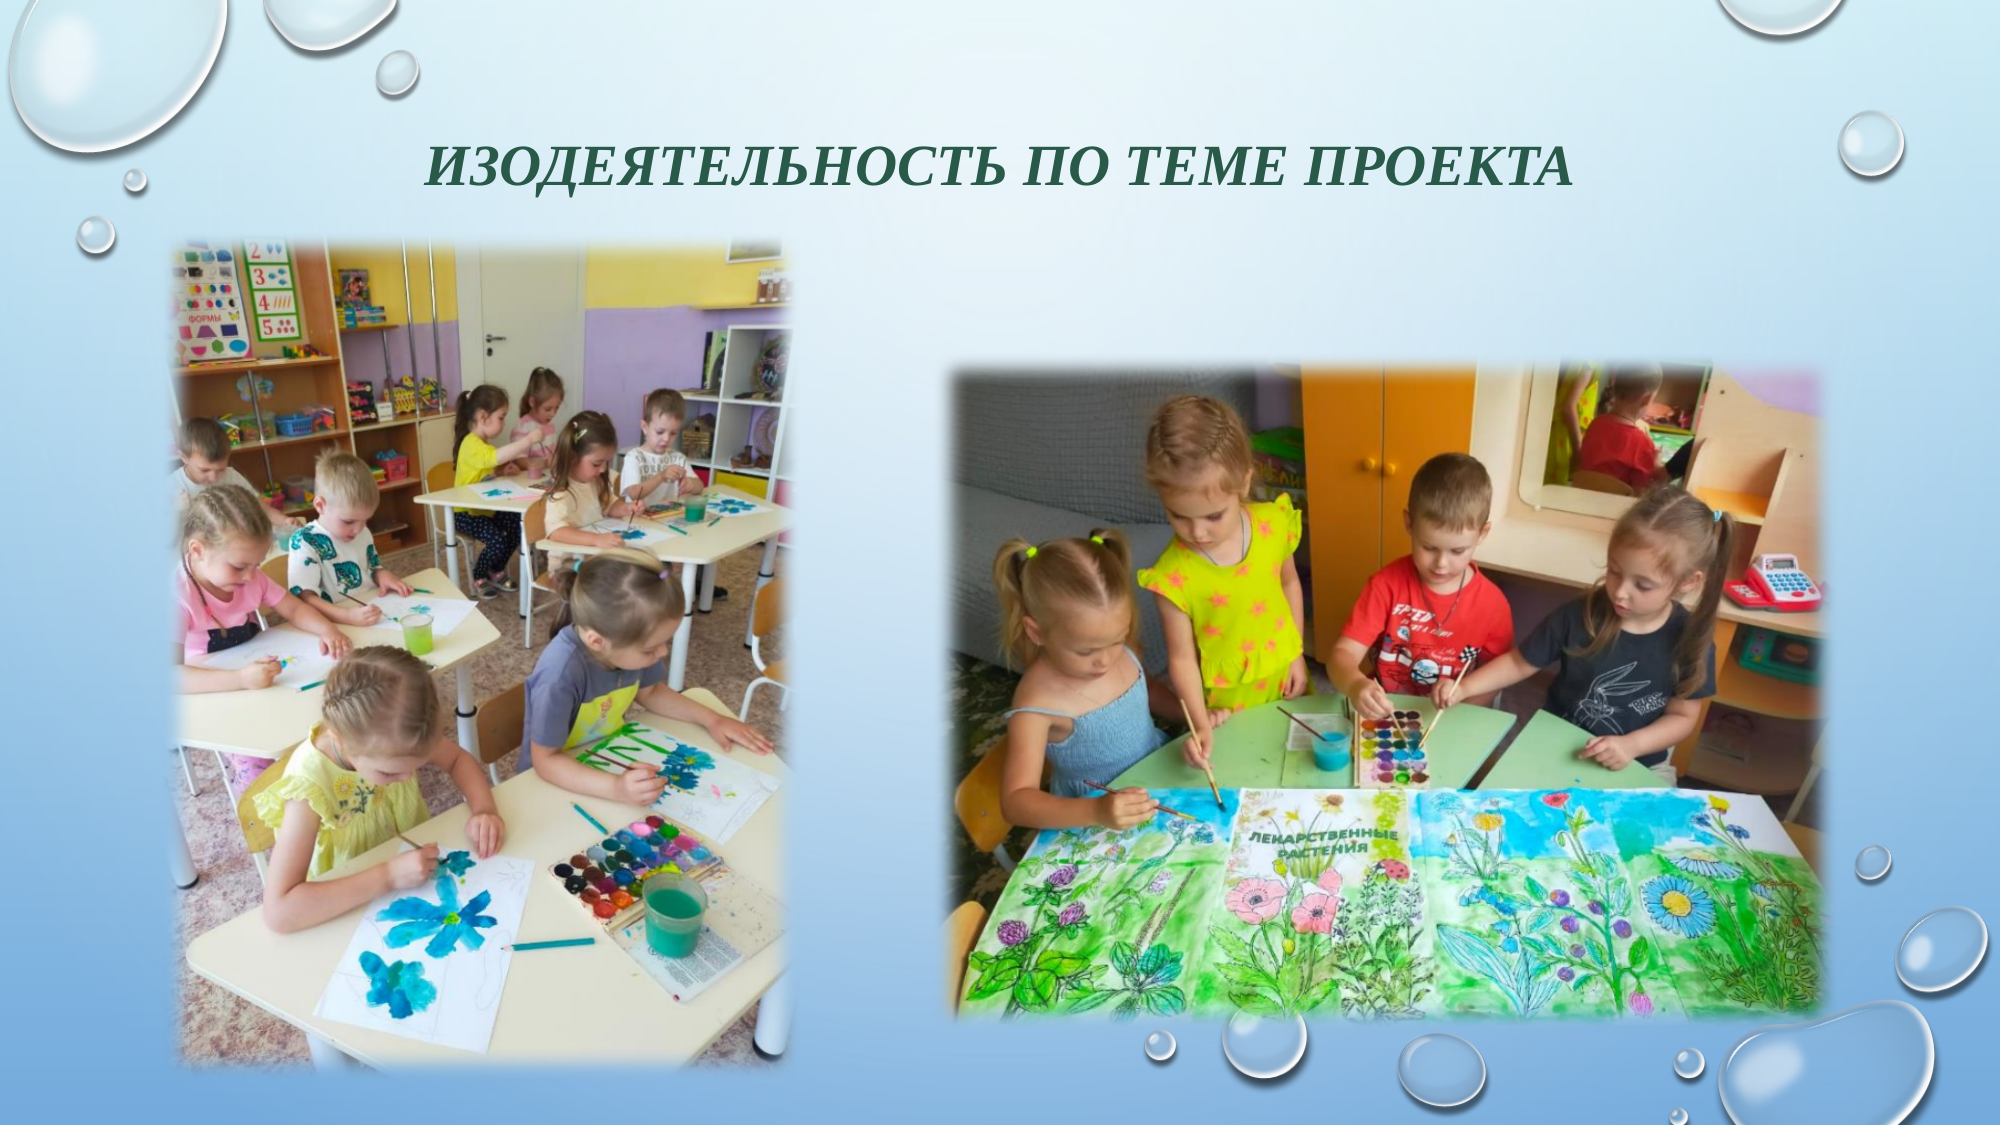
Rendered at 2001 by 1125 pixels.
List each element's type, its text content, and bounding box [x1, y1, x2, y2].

picture [0, 0, 2000, 1125]
title Изодеятельность по теме проекта [149, 101, 1851, 233]
